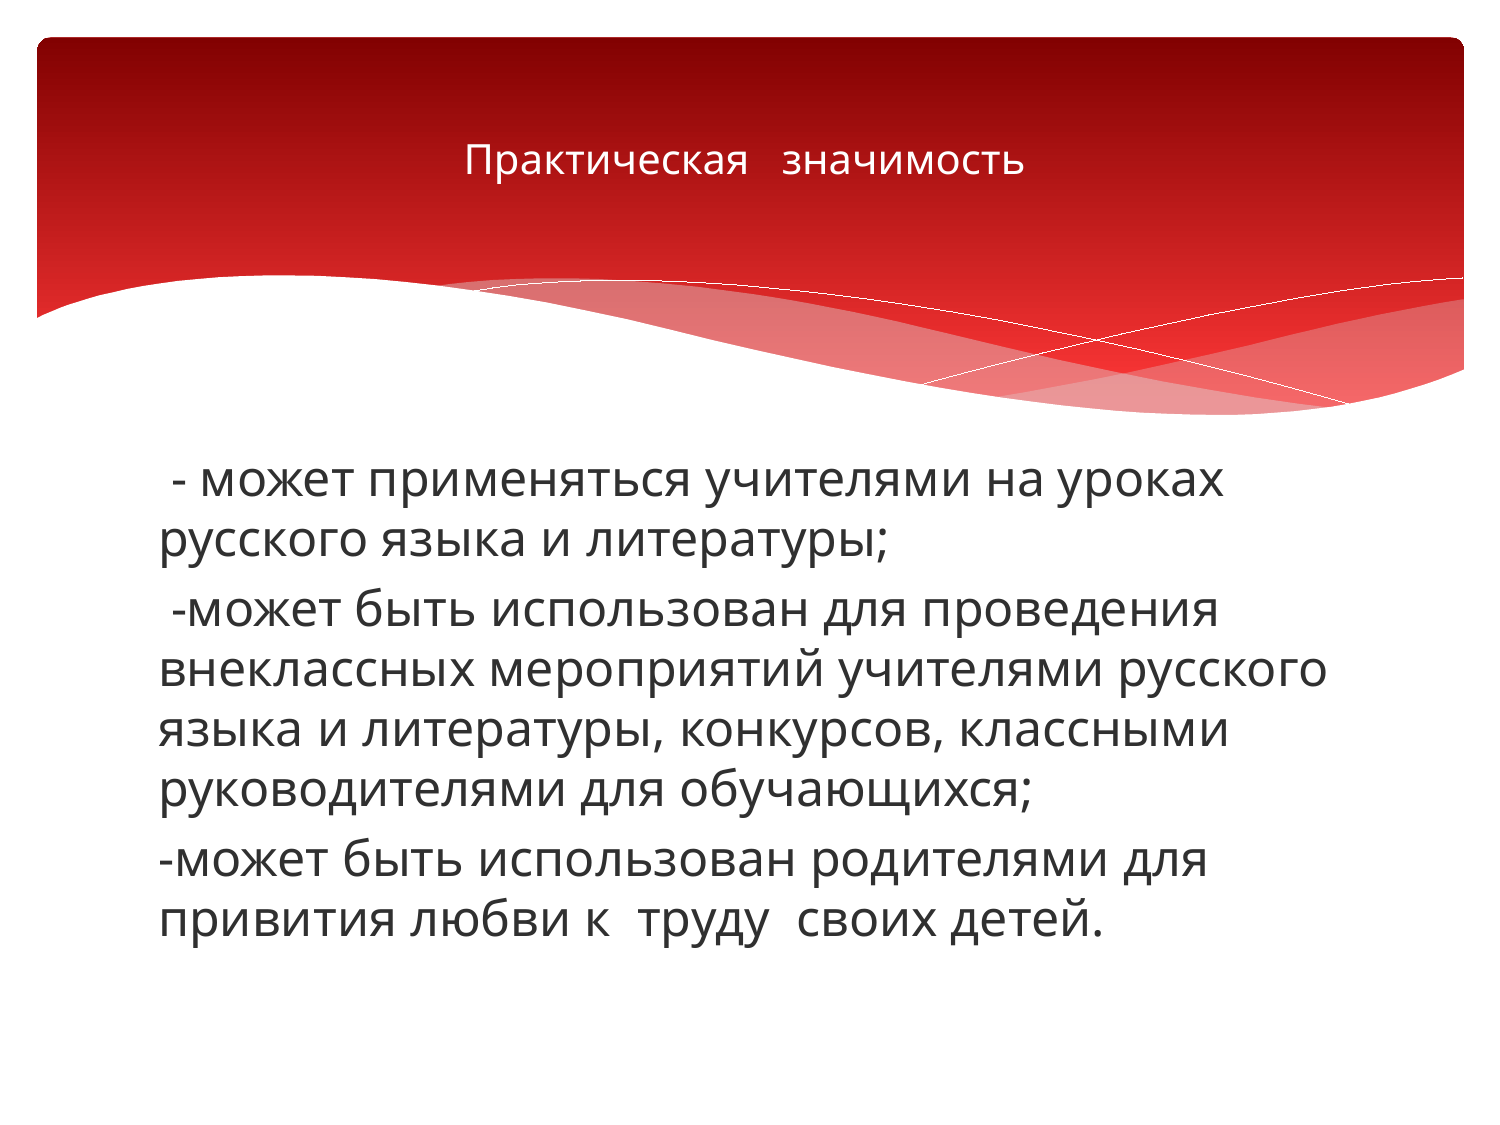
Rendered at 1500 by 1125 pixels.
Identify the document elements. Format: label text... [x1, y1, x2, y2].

list - может применяться учителями на уроках русского языка и литературы; -может быть использован для проведения внеклассных мероприятий учителями русского языка и литературы, конкурсов, классными руководителями для обучающихся; -может быть использован родителями для привития любви к труду своих детей. [143, 438, 1359, 1005]
title Практическая значимость [75, 55, 1425, 261]
